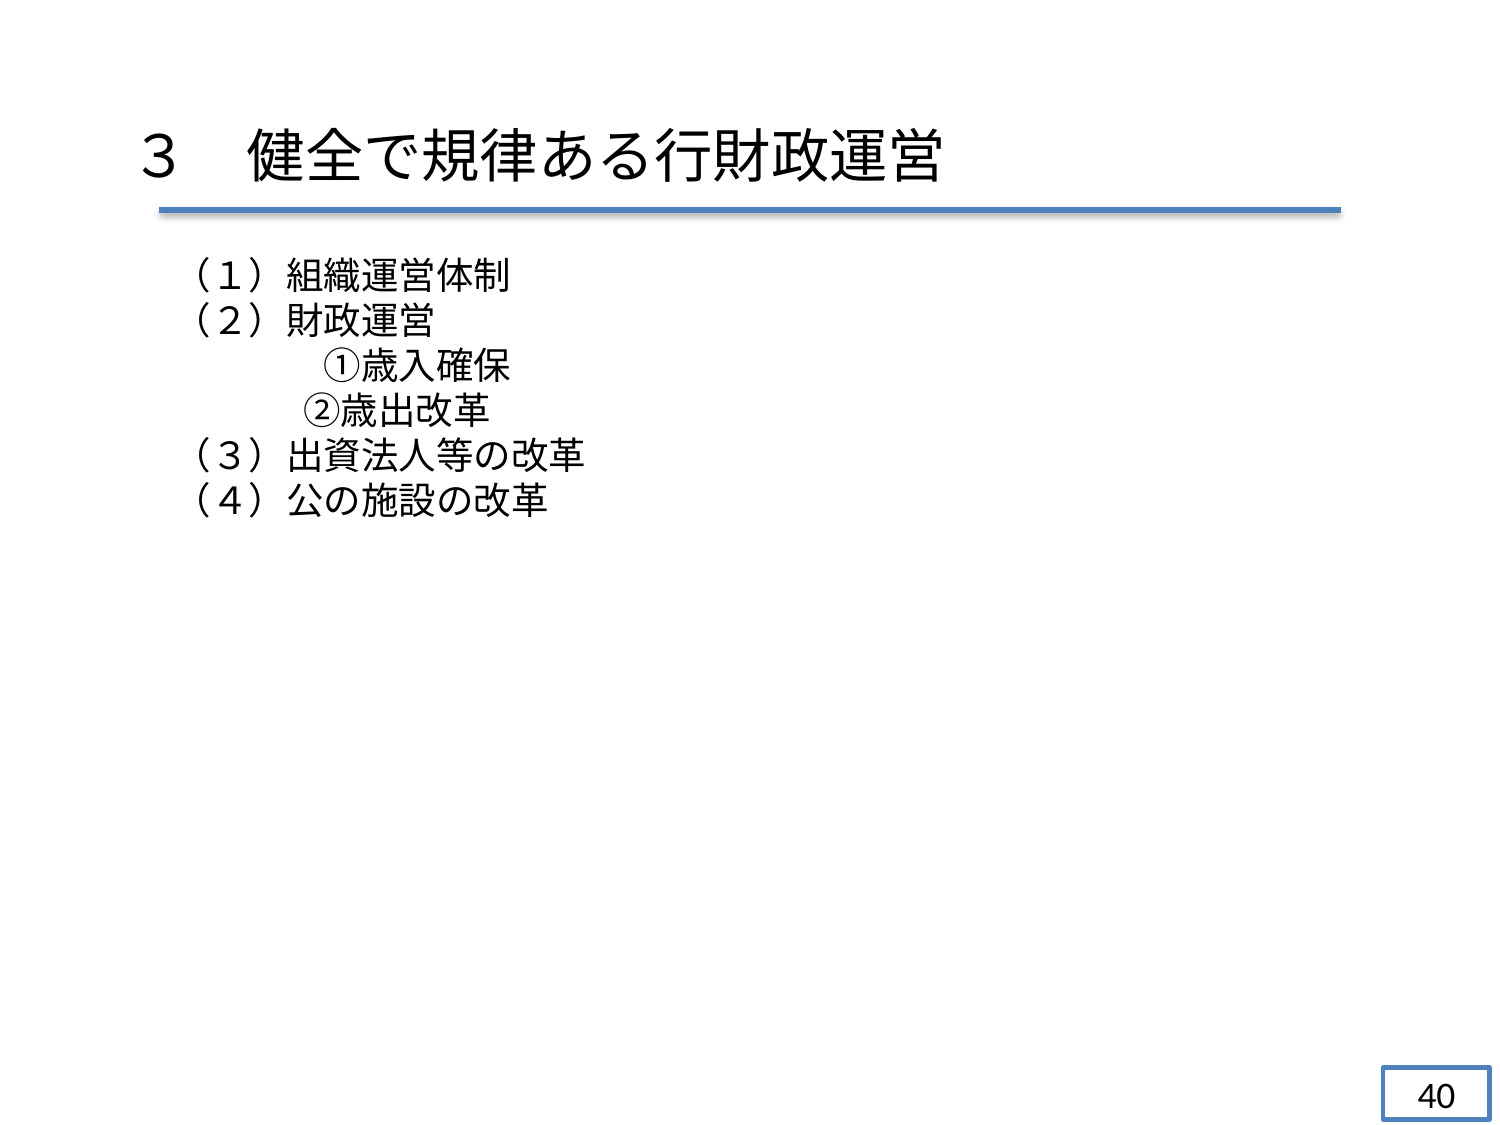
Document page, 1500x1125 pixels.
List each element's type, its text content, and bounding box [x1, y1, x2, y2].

text_box ３ 健全で規律ある行財政運営 [115, 112, 1432, 197]
text_box （１）組織運営体制 （２）財政運営 ①歳入確保 ②歳出改革 （３）出資法人等の改革 （４）公の施設の改革 [159, 244, 1341, 530]
text_box 40 [1381, 1065, 1492, 1122]
